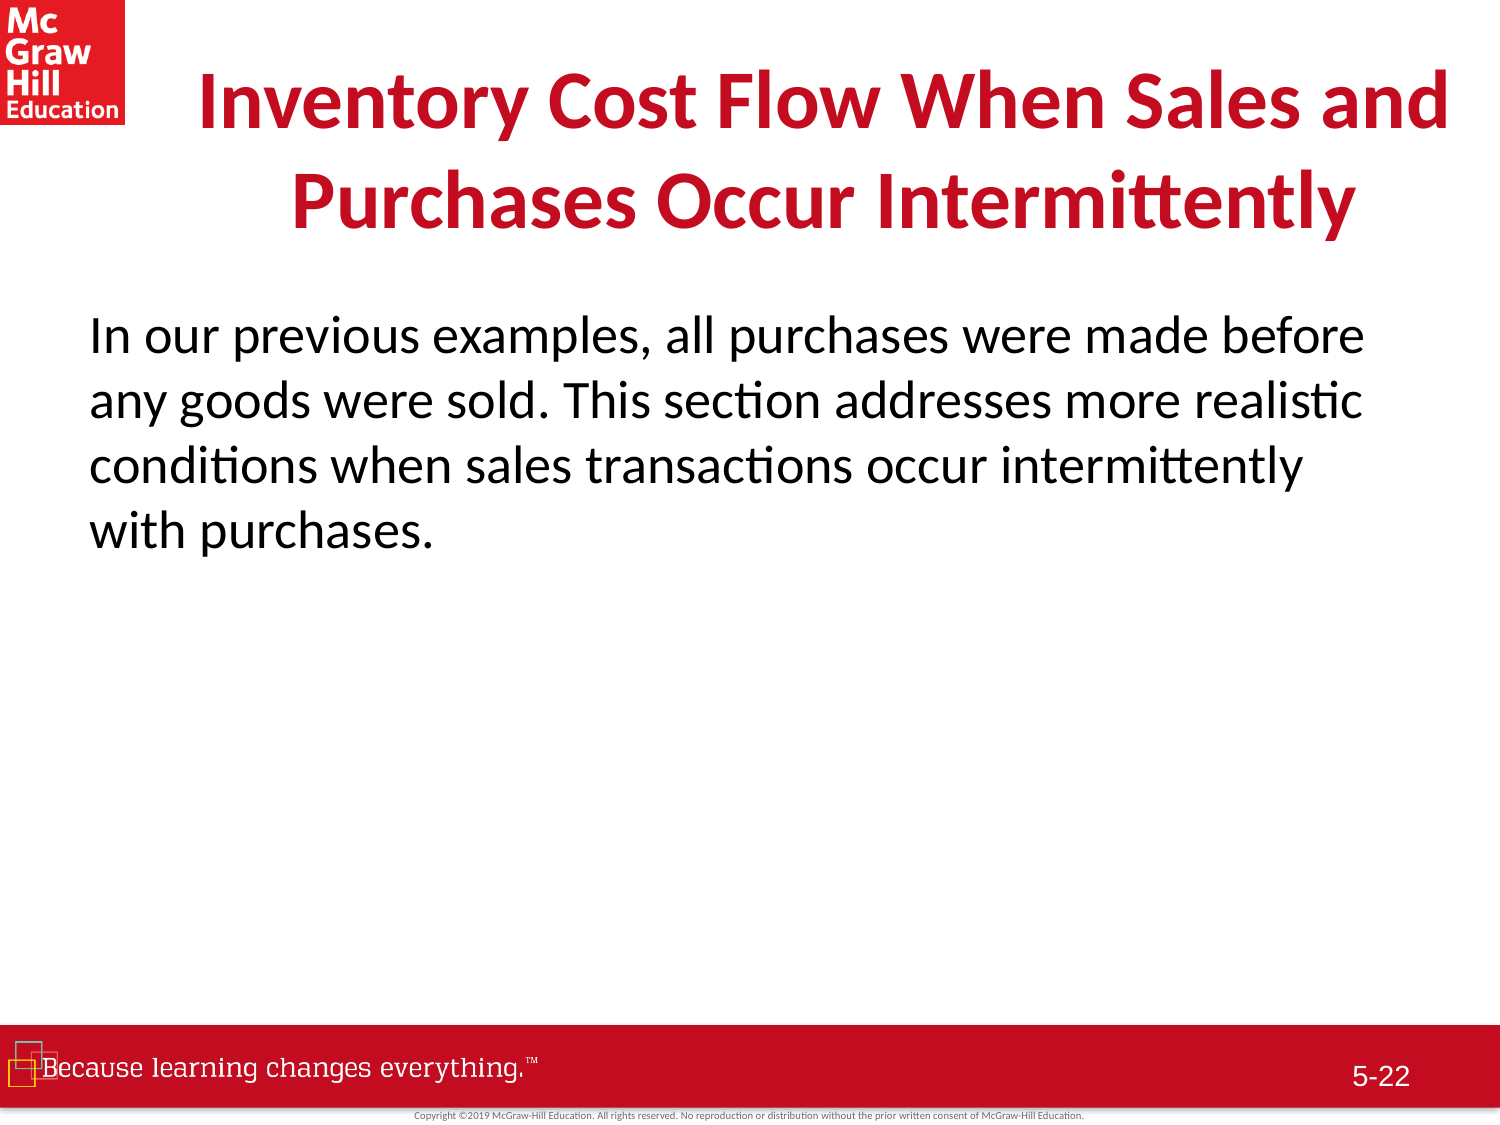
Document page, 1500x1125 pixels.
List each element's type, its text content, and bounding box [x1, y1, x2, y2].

title Inventory Cost Flow When Sales and Purchases Occur Intermittently [150, 37, 1500, 138]
picture [8, 1041, 538, 1087]
list In our previous examples, all purchases were made before any goods were sold. This section addresses more realistic conditions when sales transactions occur intermittently with purchases. [75, 200, 1425, 975]
picture [0, 0, 125, 125]
slide_number 5-21 [1337, 1050, 1475, 1113]
